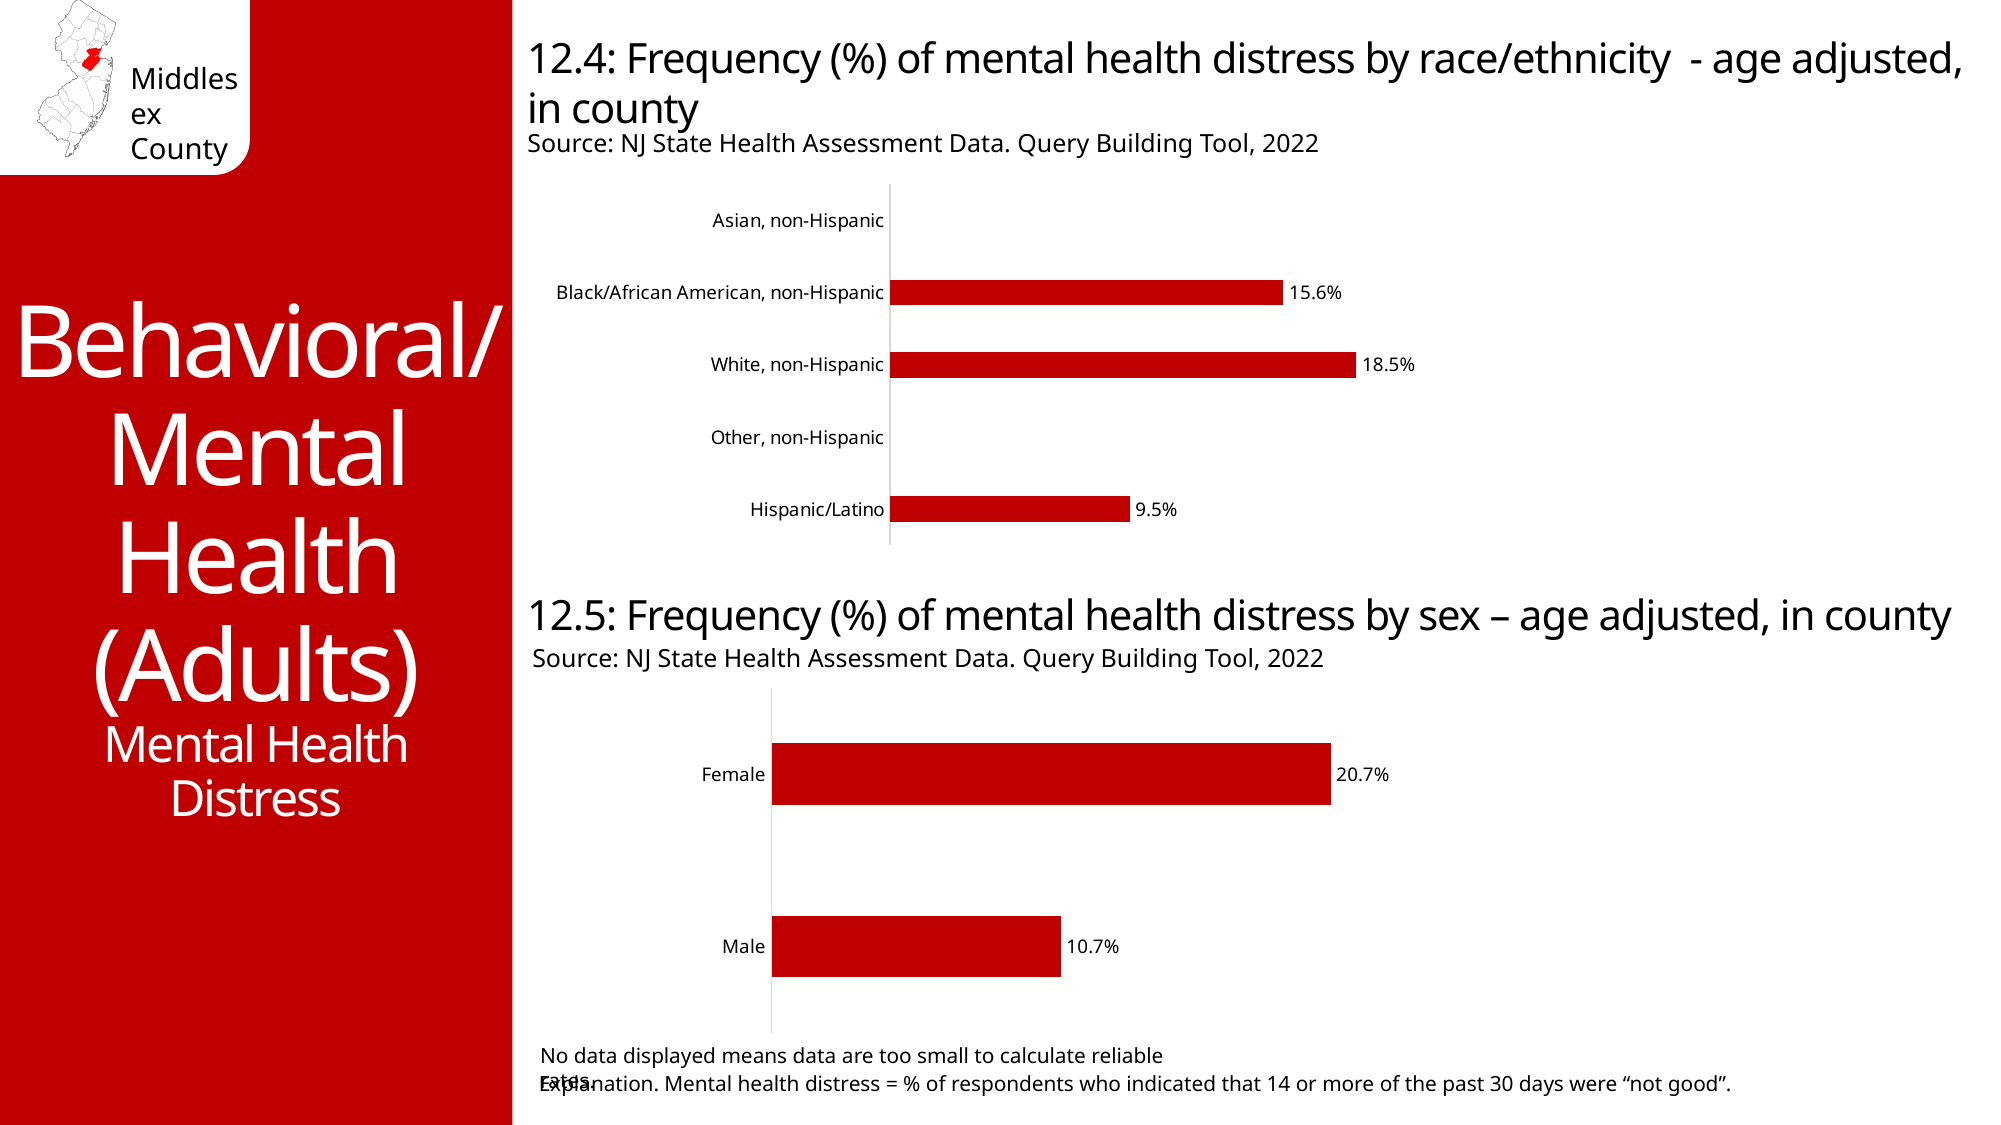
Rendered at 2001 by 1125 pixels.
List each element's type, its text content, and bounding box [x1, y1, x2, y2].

text_box No data displayed means data are too small to calculate reliable rates. [525, 1035, 1181, 1100]
chart [683, 680, 1601, 1041]
chart [549, 165, 1678, 573]
picture [37, 0, 116, 92]
text_box Behavioral/ Mental Health (Adults) [0, 92, 523, 993]
text_box Explanation. Mental health distress = % of respondents who indicated that 14 or more of the past 30 days were “not good”. [523, 1046, 2000, 1121]
text_box 12.4: Frequency (%) of mental health distress by race/ethnicity - age adjusted, in county [512, 23, 1992, 139]
text_box Source: NJ State Health Assessment Data. Query Building Tool, 2022 [523, 120, 1891, 165]
text_box Source: NJ State Health Assessment Data. Query Building Tool, 2022 [517, 635, 1896, 680]
text_box 12.5: Frequency (%) of mental health distress by sex – age adjusted, in county [523, 581, 1992, 647]
